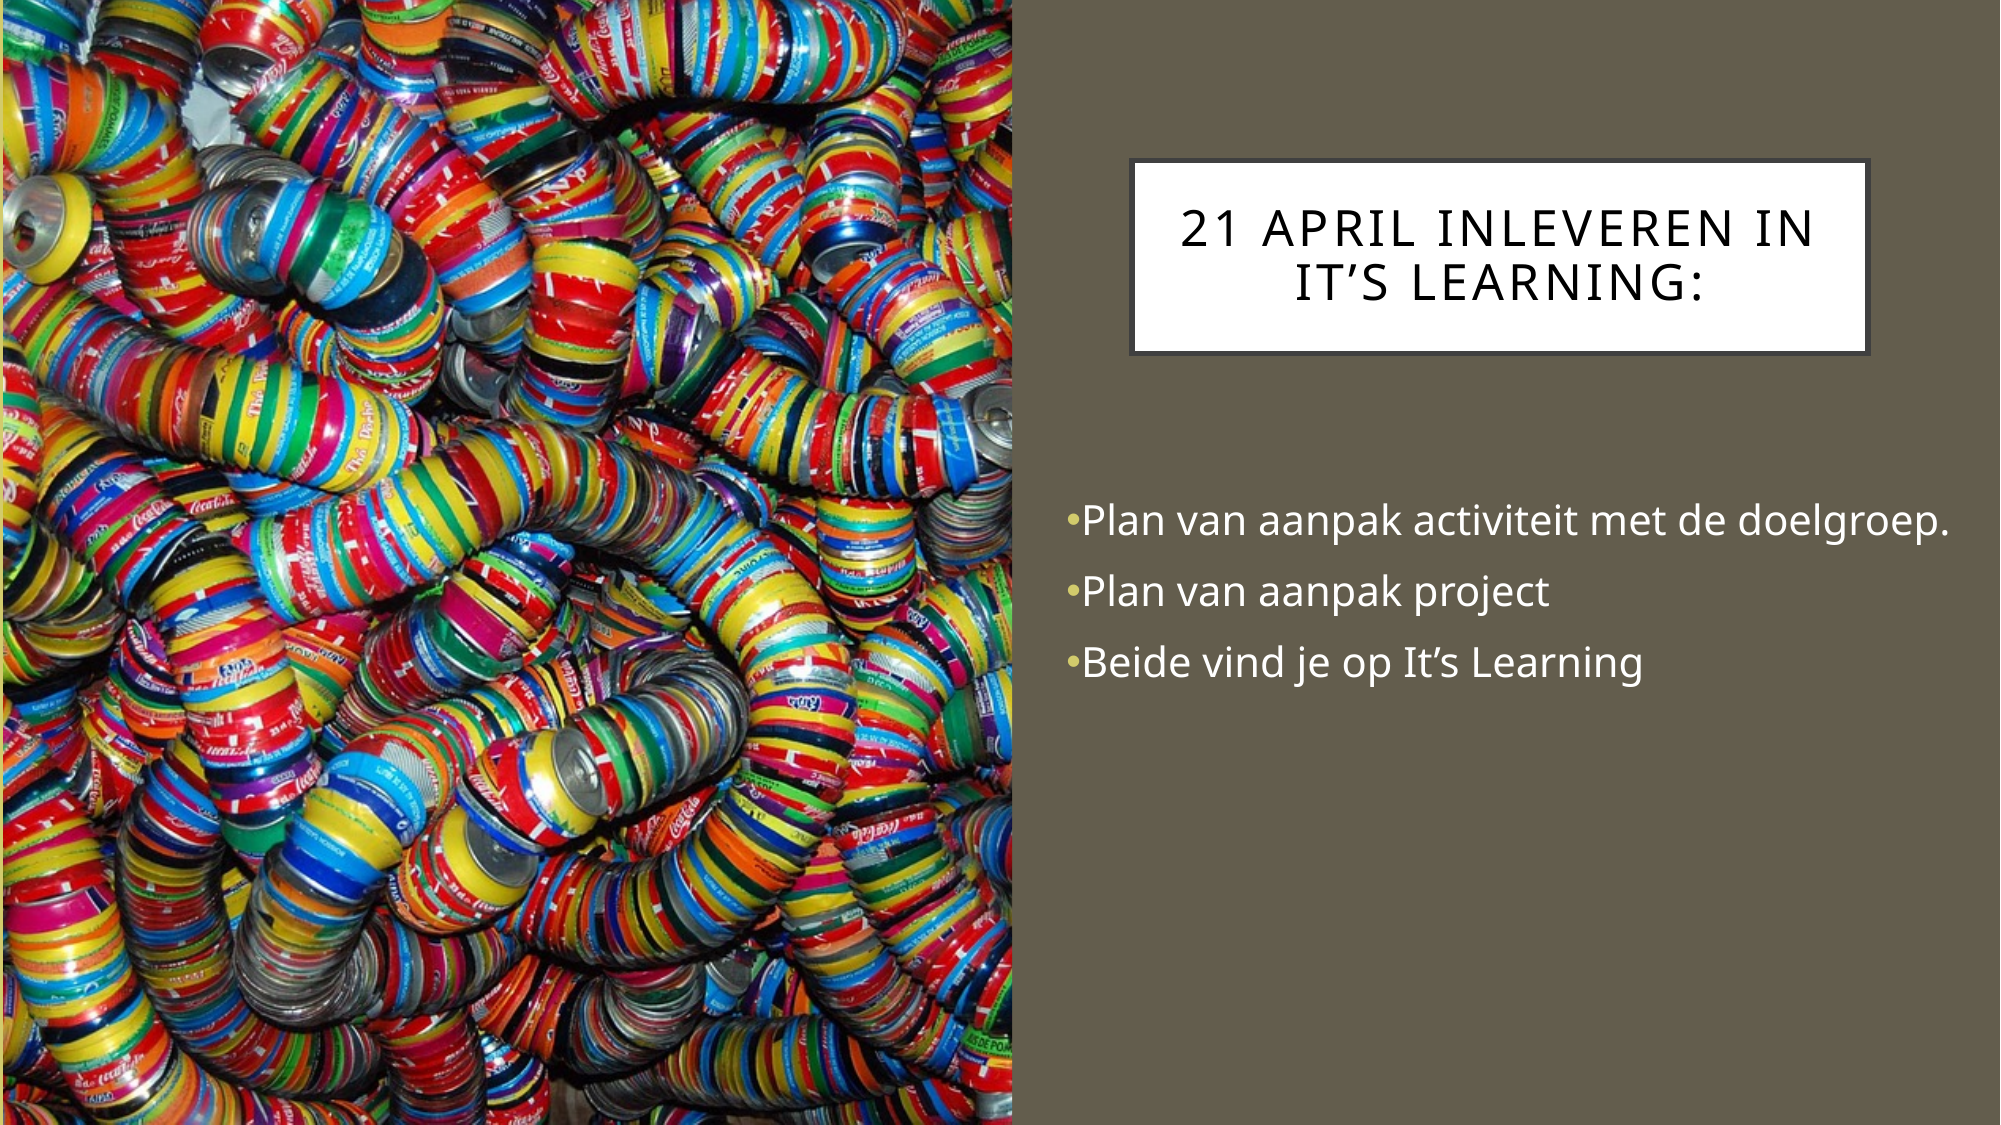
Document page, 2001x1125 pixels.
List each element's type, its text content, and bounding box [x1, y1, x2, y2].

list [3, 0, 1013, 1125]
list Plan van aanpak activiteit met de doelgroep. Plan van aanpak project Beide vind je op It’s Learning [1013, 430, 2000, 965]
title 21 april inleveren in it’s learning: [1129, 158, 1871, 356]
